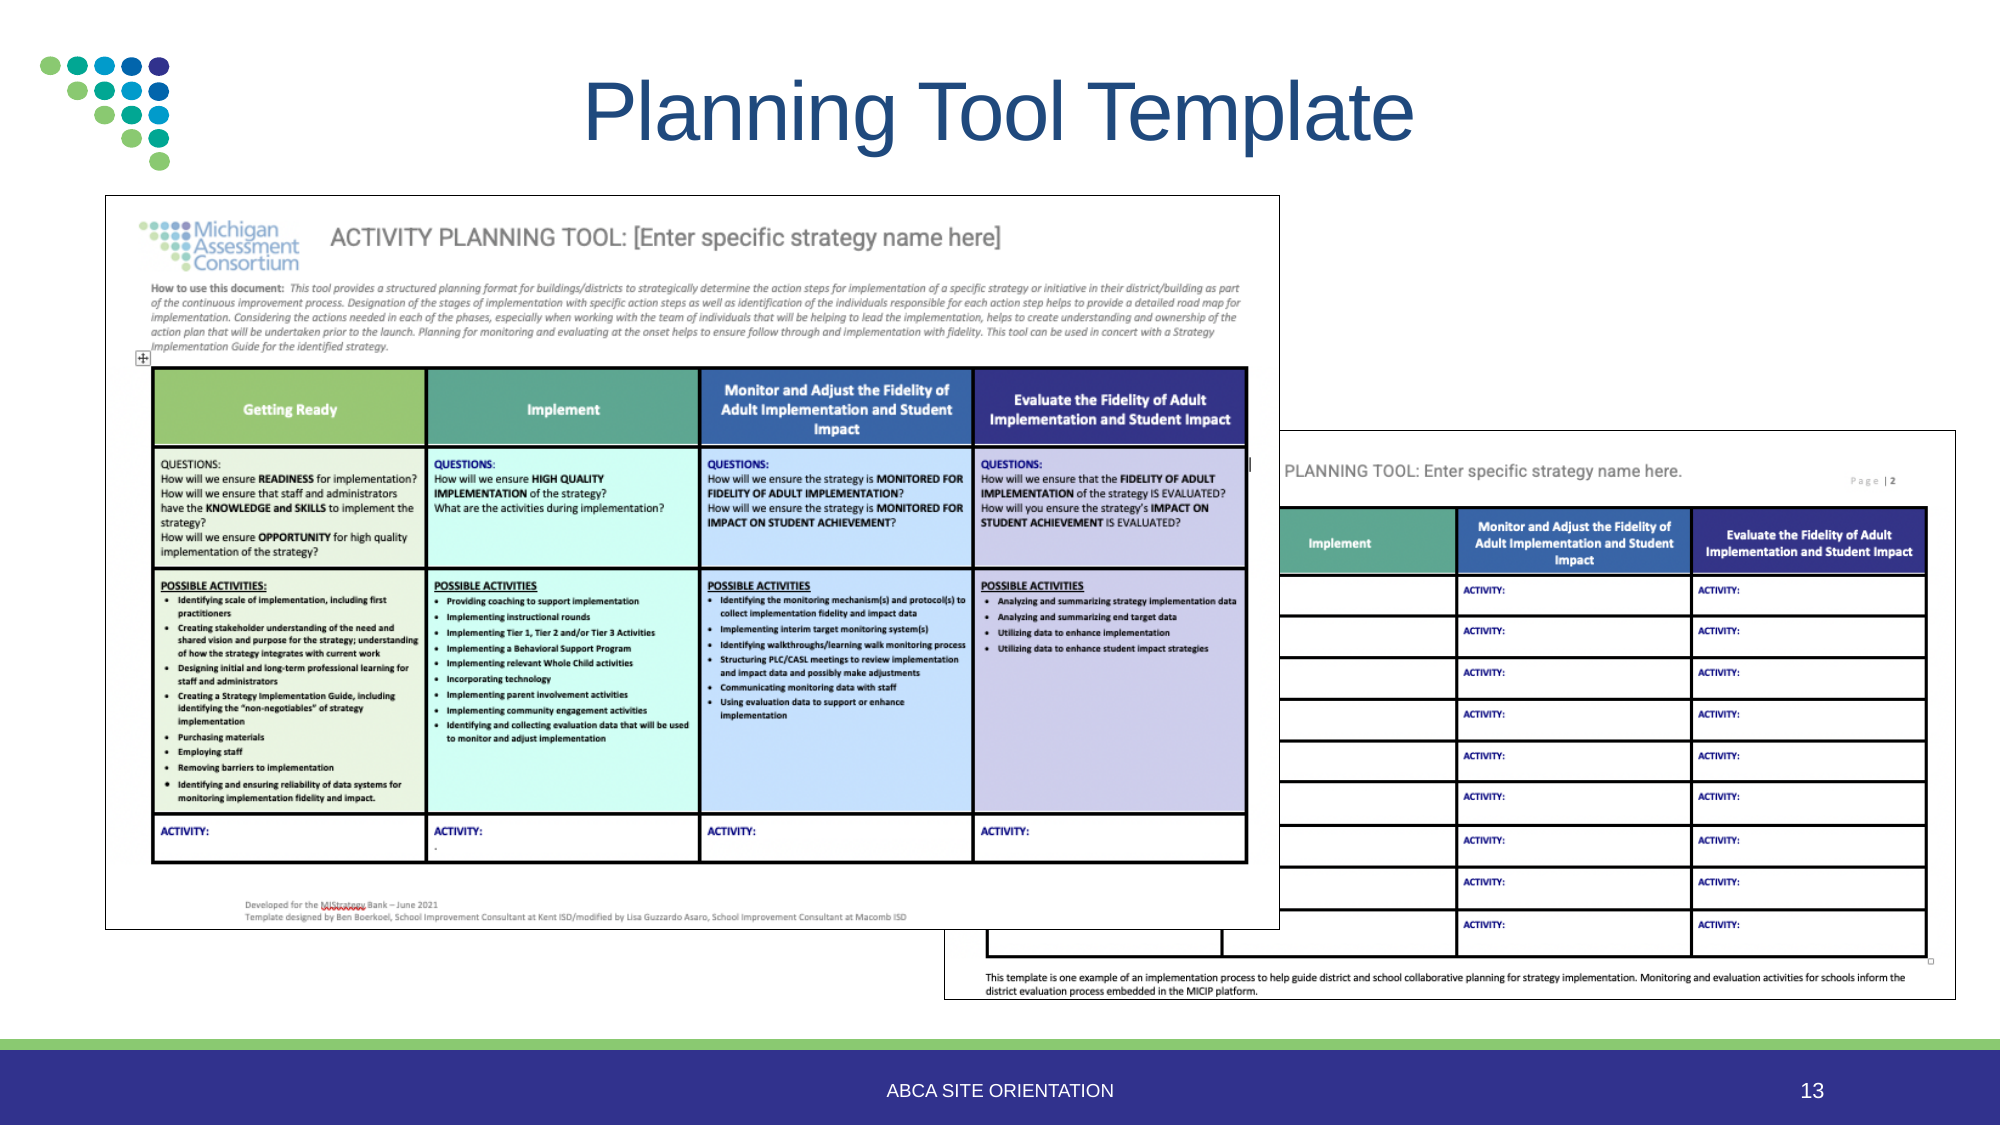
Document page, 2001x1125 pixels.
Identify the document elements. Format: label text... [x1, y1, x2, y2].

slide_number 13 [1624, 1059, 1840, 1120]
title Planning Tool Template [137, 47, 1863, 266]
footer ABCA Site Orientation [604, 1059, 1396, 1120]
picture [105, 194, 1956, 1000]
